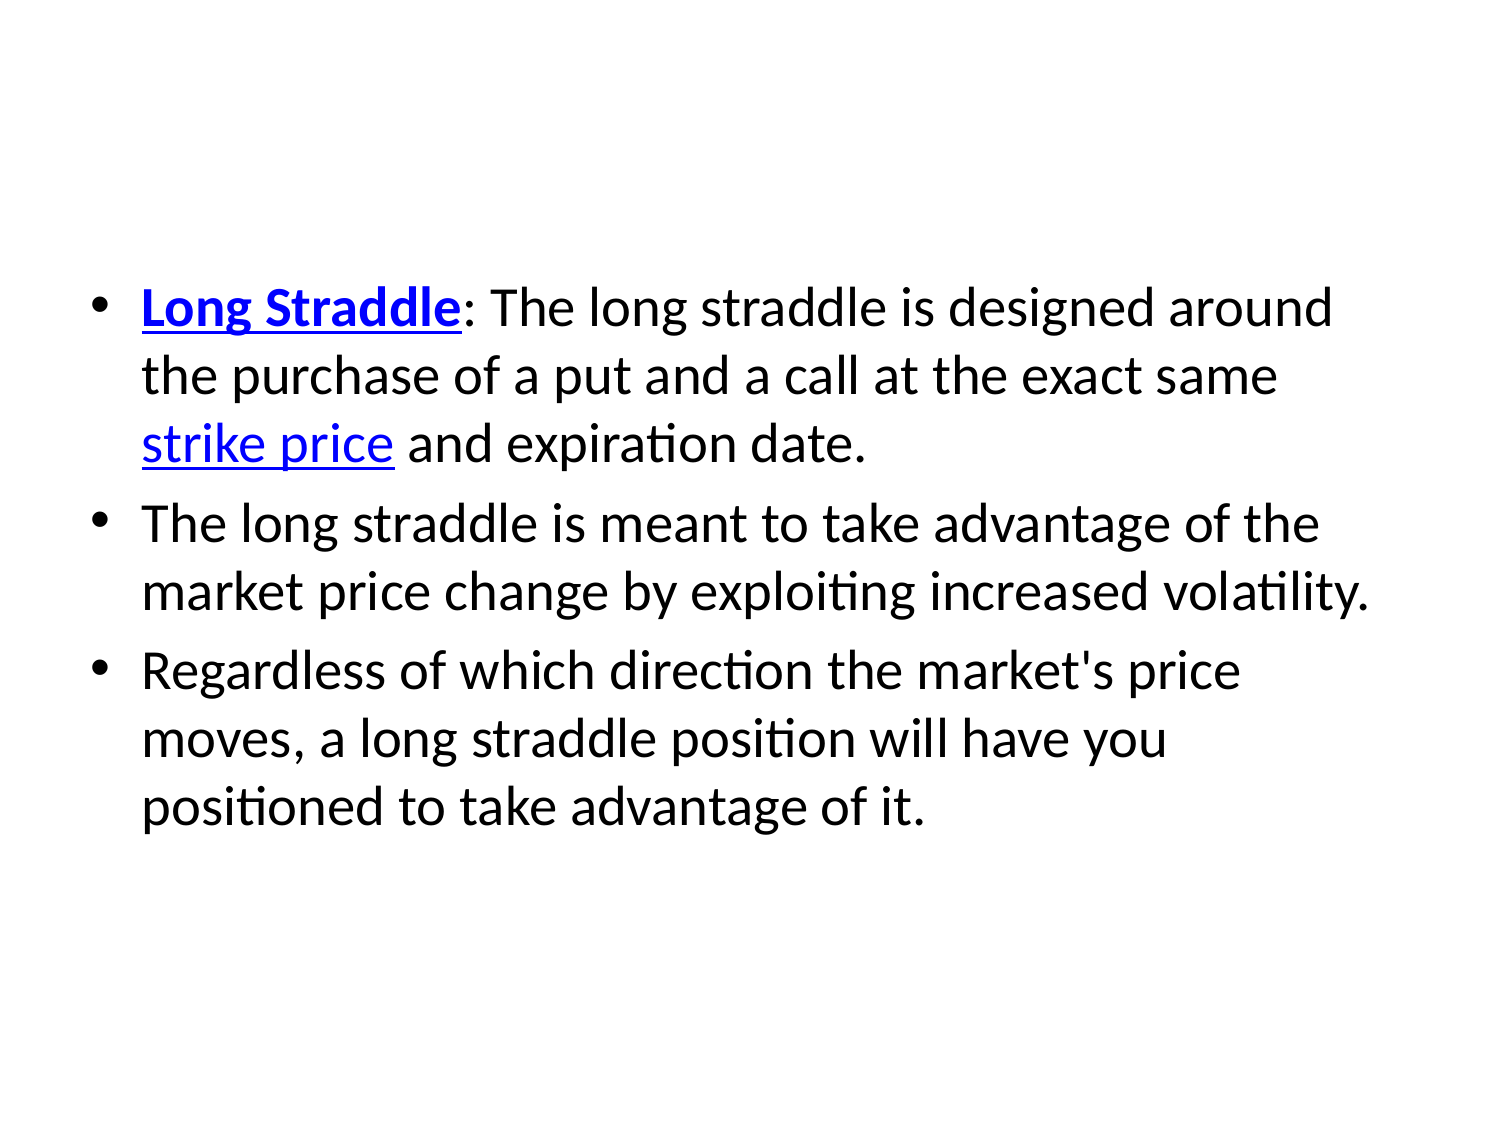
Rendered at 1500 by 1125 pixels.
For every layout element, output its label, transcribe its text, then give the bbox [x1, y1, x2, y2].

list Long Straddle: The long straddle is designed around the purchase of a put and a call at the exact same strike price and expiration date. The long straddle is meant to take advantage of the market price change by exploiting increased volatility. Regardless of which direction the market's price moves, a long straddle position will have you positioned to take advantage of it. [75, 262, 1425, 1005]
